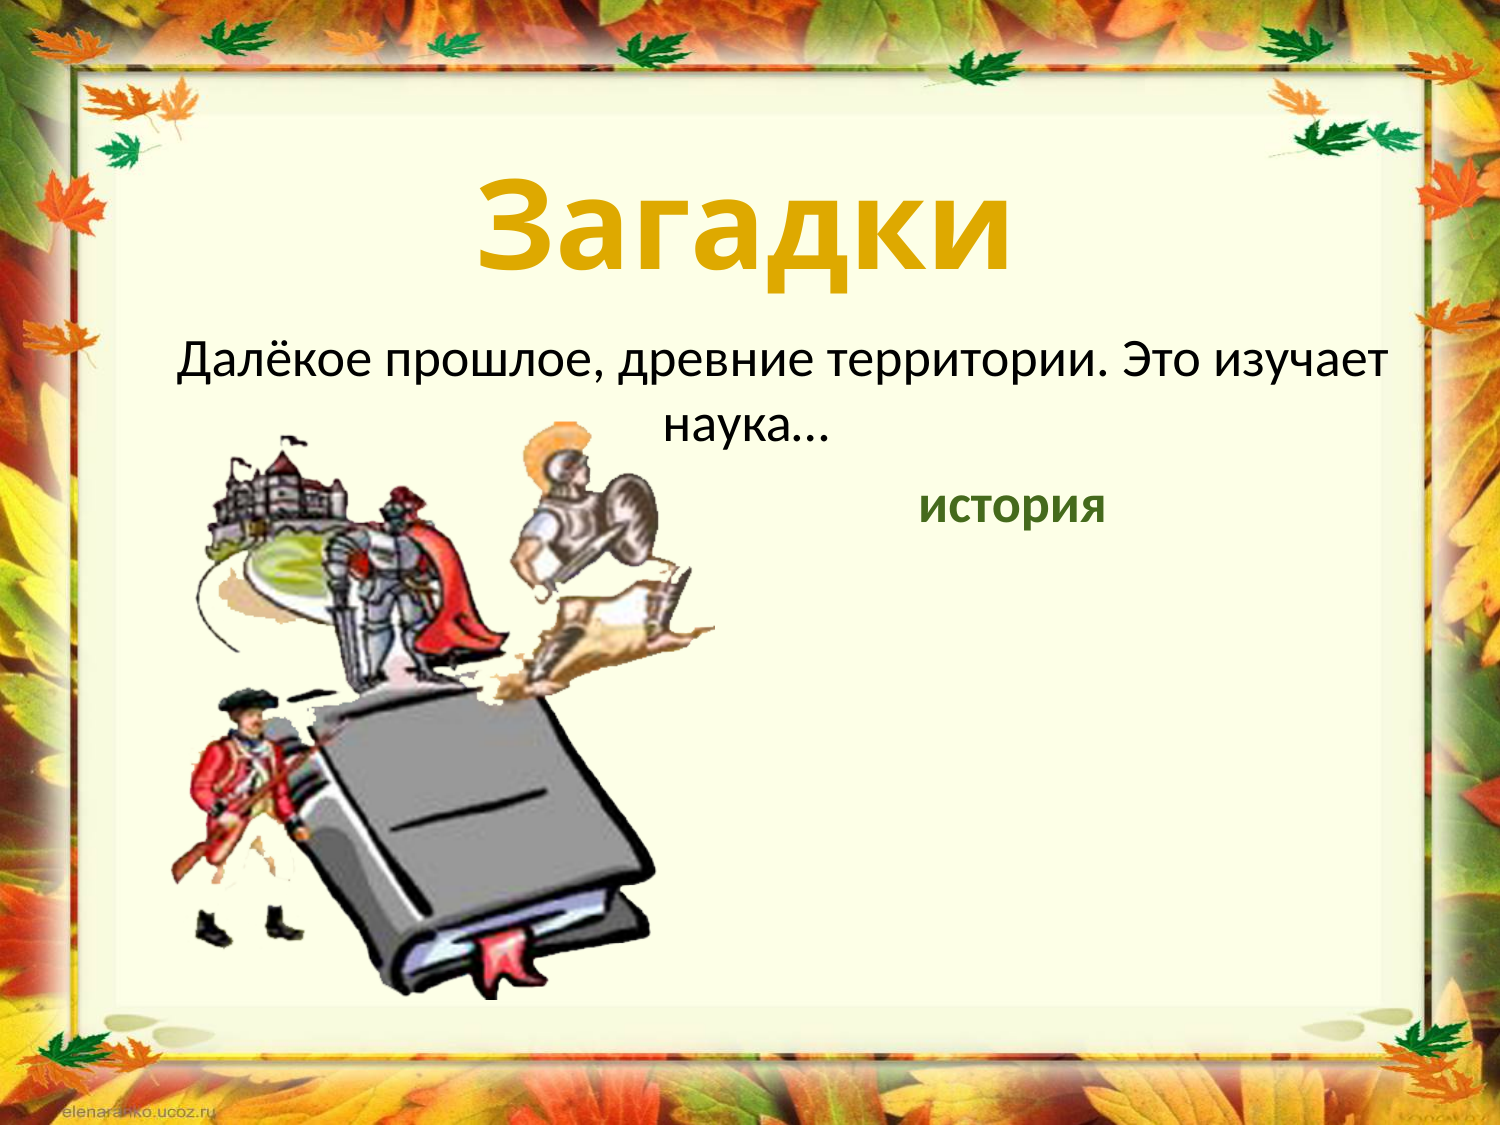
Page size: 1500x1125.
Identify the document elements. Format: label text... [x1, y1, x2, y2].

text_box Далёкое прошлое, древние территории. Это изучает наука… [72, 314, 1420, 460]
text_box Загадки [72, 80, 1420, 314]
text_box история [719, 461, 1366, 541]
picture [0, 0, 1500, 1125]
